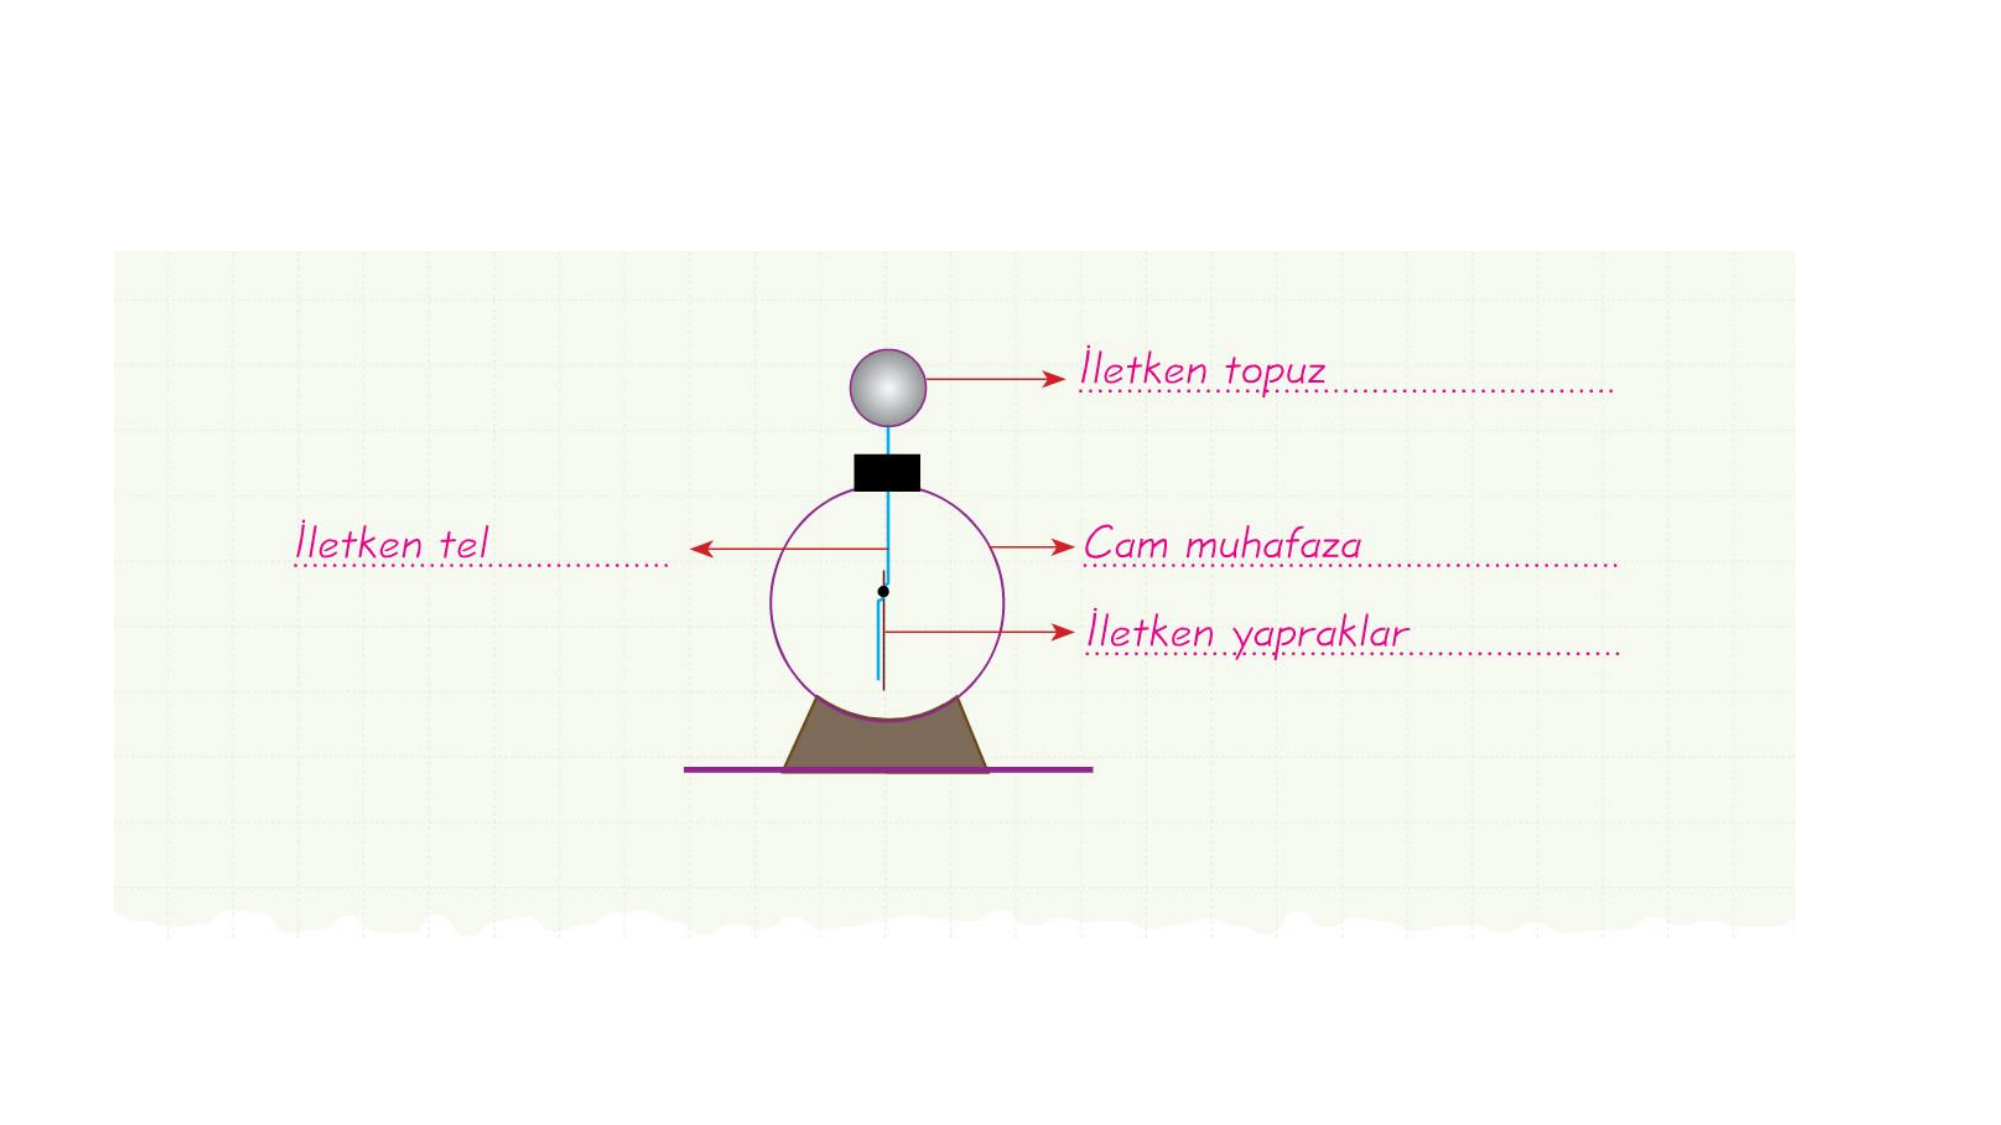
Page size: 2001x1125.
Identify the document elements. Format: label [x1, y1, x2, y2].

picture [113, 251, 1796, 940]
